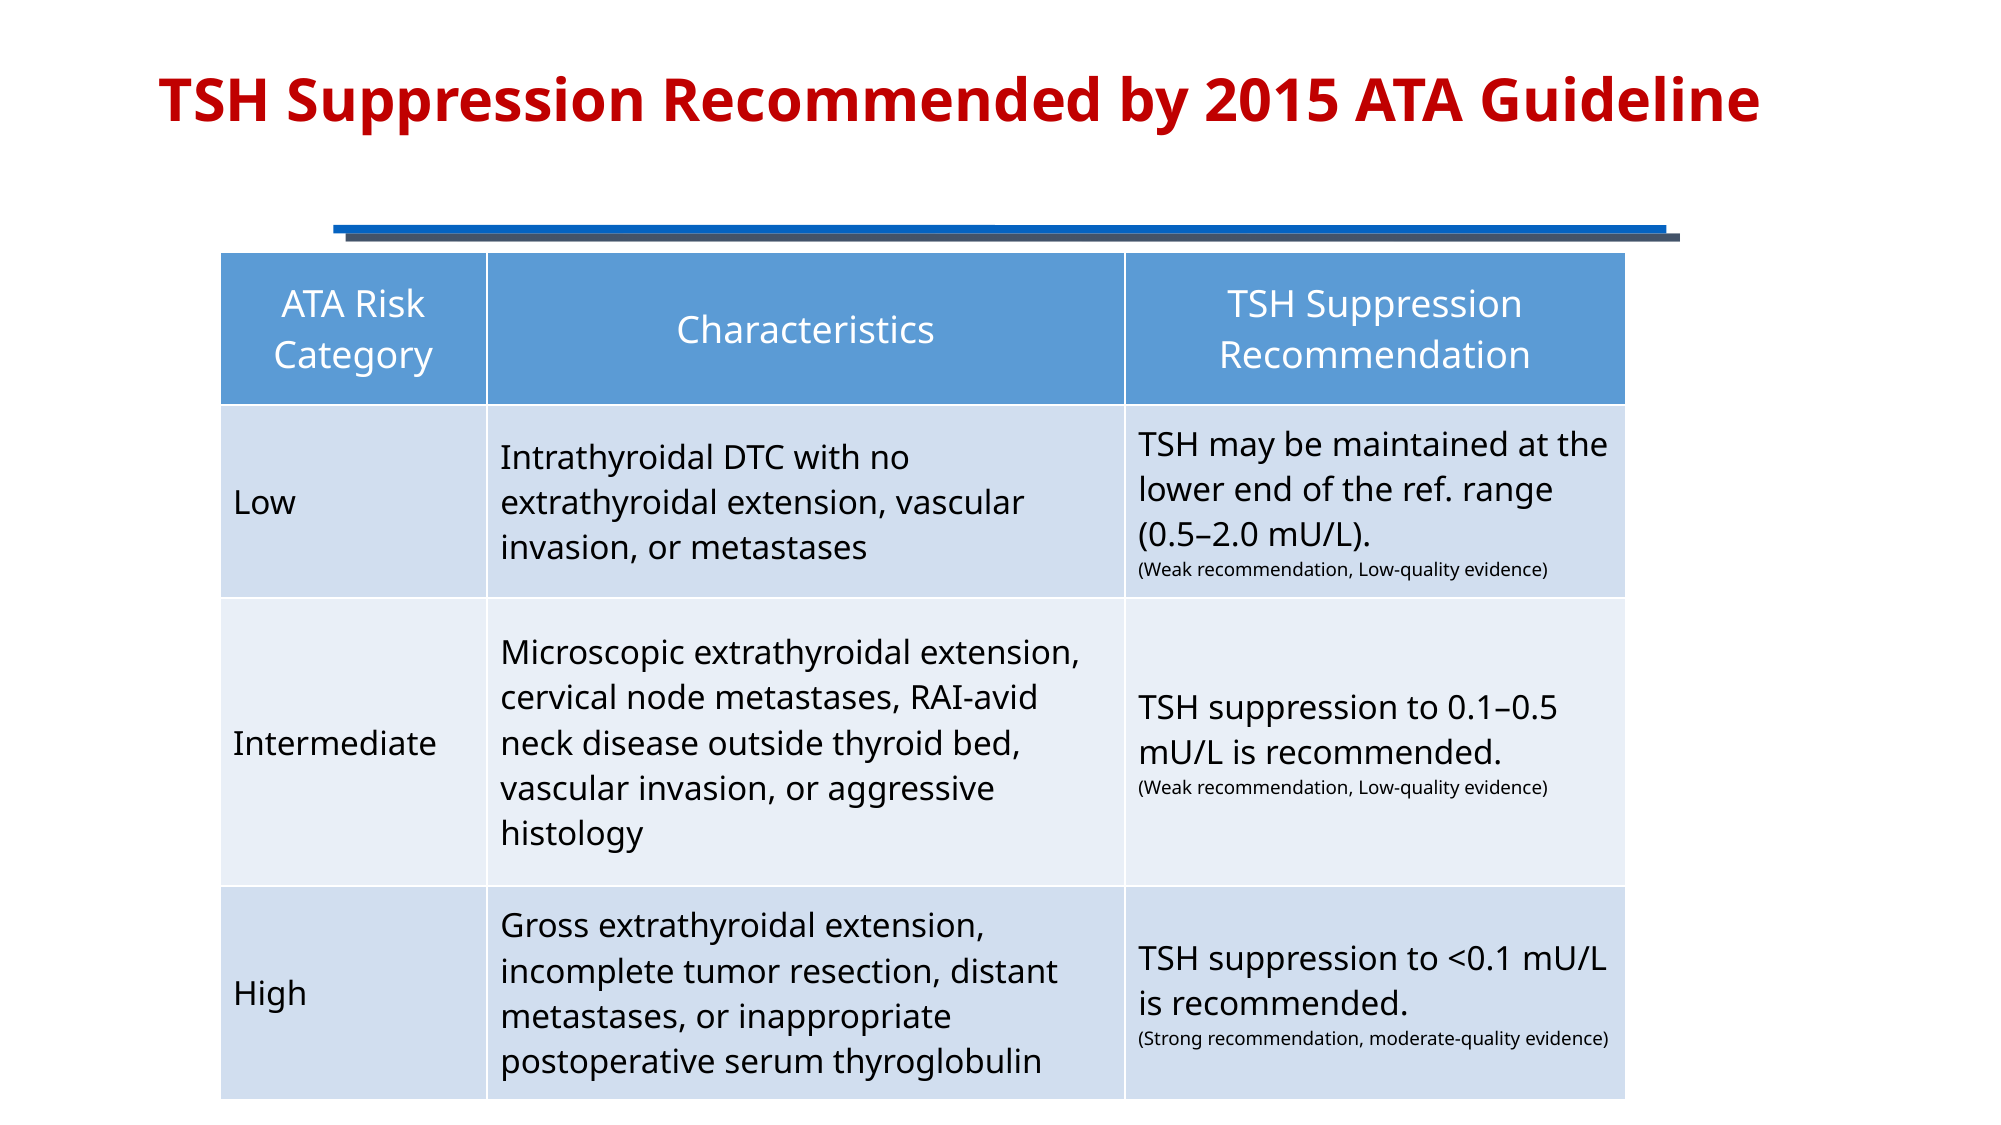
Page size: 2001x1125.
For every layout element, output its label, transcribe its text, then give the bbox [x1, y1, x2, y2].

table_cell TSH suppression to <0.1 mU/L is recommended. (Strong recommendation, moderate-quality evidence) [1126, 887, 1625, 1099]
table_cell Low [221, 406, 486, 597]
text_box [333, 181, 1667, 241]
table_cell TSH may be maintained at the lower end of the ref. range (0.5–2.0 mU/L). (Weak recommendation, Low-quality evidence) [1126, 406, 1625, 597]
table_cell Microscopic extrathyroidal extension, cervical node metastases, RAI-avid neck disease outside thyroid bed, vascular invasion, or aggressive histology [488, 599, 1124, 885]
table_cell High [221, 887, 486, 1099]
table_header Characteristics [488, 253, 1124, 404]
table_cell Intrathyroidal DTC with no extrathyroidal extension, vascular invasion, or metastases [488, 406, 1124, 597]
table_header ATA Risk Category [221, 253, 486, 404]
text_box TSH Suppression Recommended by 2015 ATA Guideline [0, 13, 1938, 181]
table_header TSH Suppression Recommendation [1126, 253, 1625, 404]
table_cell Intermediate [221, 599, 486, 885]
table_cell Gross extrathyroidal extension, incomplete tumor resection, distant metastases, or inappropriate postoperative serum thyroglobulin [488, 887, 1124, 1099]
table_cell TSH suppression to 0.1–0.5 mU/L is recommended. (Weak recommendation, Low-quality evidence) [1126, 599, 1625, 885]
